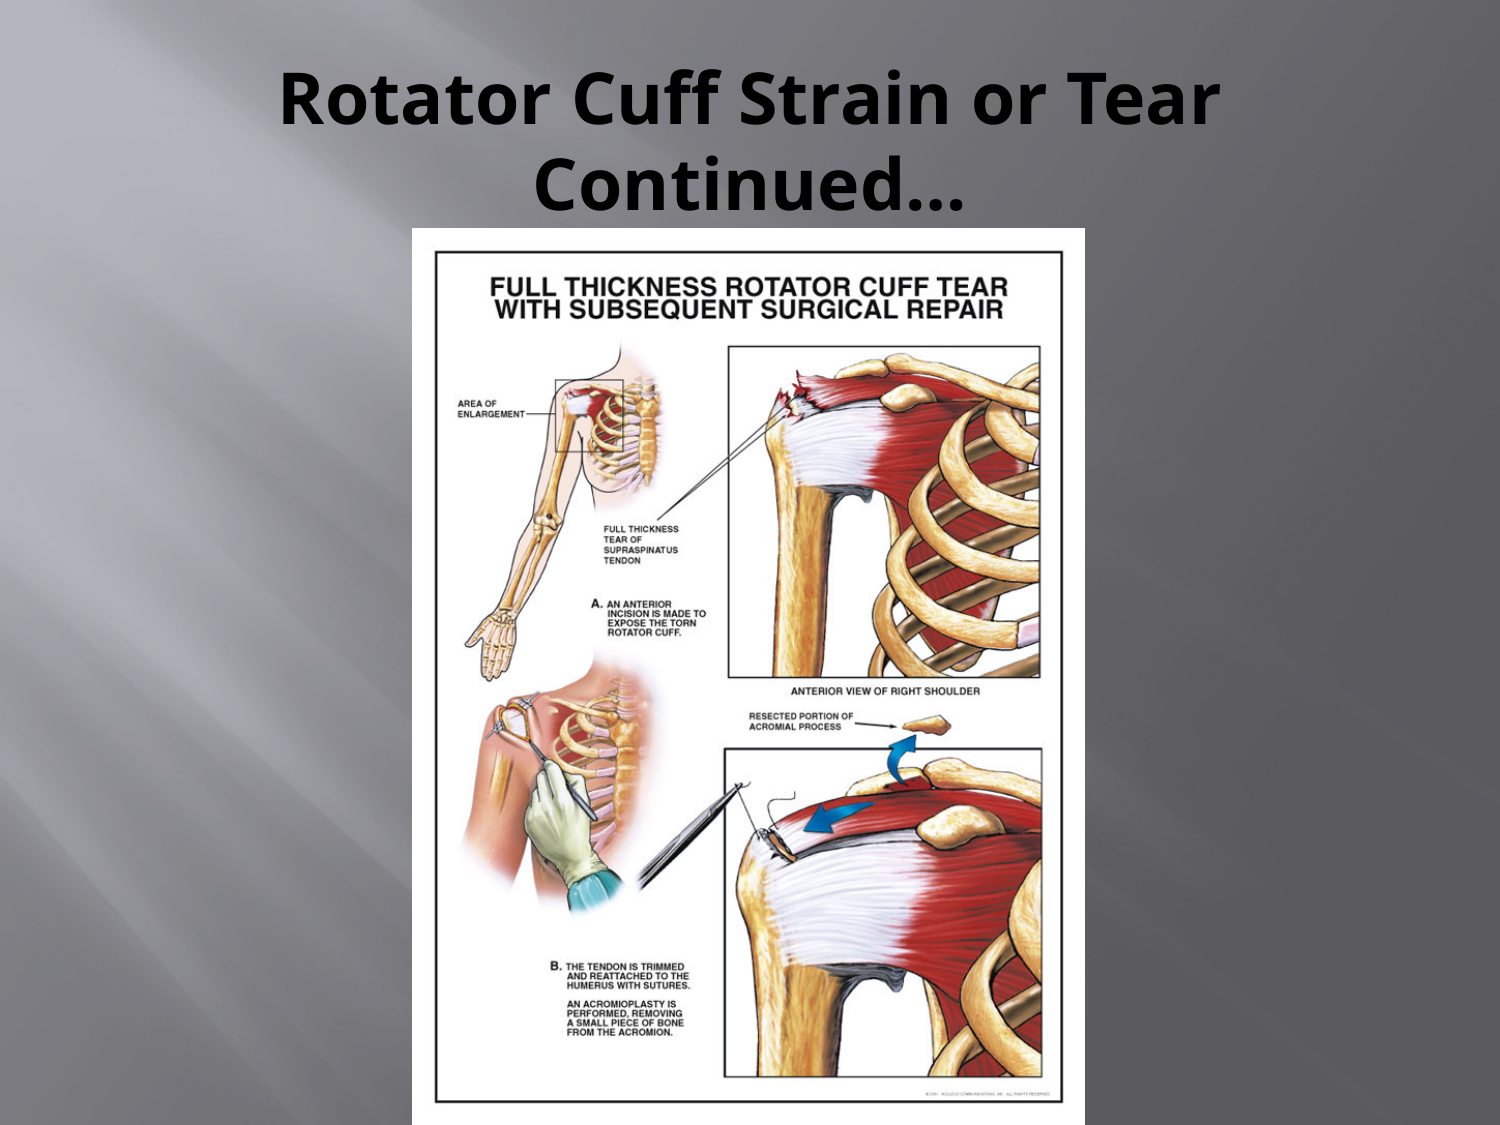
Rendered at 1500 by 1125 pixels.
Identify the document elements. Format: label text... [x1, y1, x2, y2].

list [412, 228, 1085, 1125]
title Rotator Cuff Strain or Tear Continued… [75, 45, 1425, 233]
